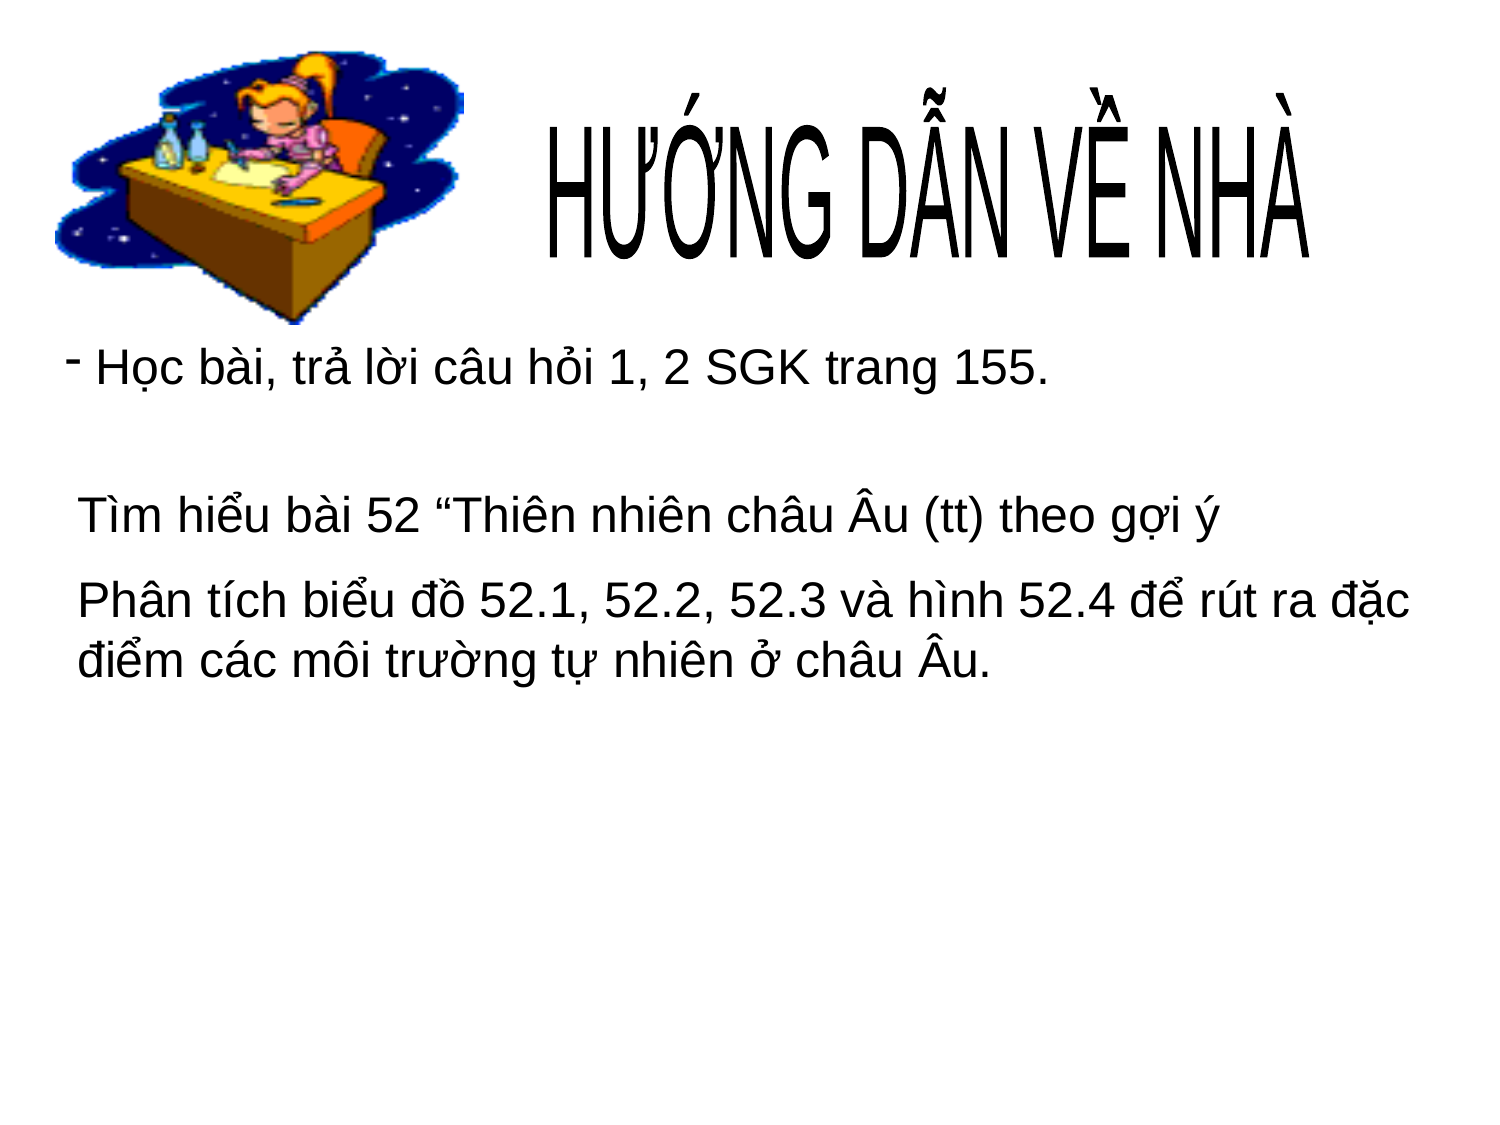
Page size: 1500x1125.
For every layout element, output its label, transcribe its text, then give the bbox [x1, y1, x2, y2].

text_box Tìm hiểu bài 52 “Thiên nhiên châu Âu (tt) theo gợi ý Phân tích biểu đồ 52.1, 52.2, 52.3 và hình 52.4 để rút ra đặc điểm các môi trường tự nhiên ở châu Âu. [62, 474, 1463, 695]
picture [55, 49, 464, 326]
text_box Học bài, trả lời câu hỏi 1, 2 SGK trang 155. [49, 327, 1463, 403]
